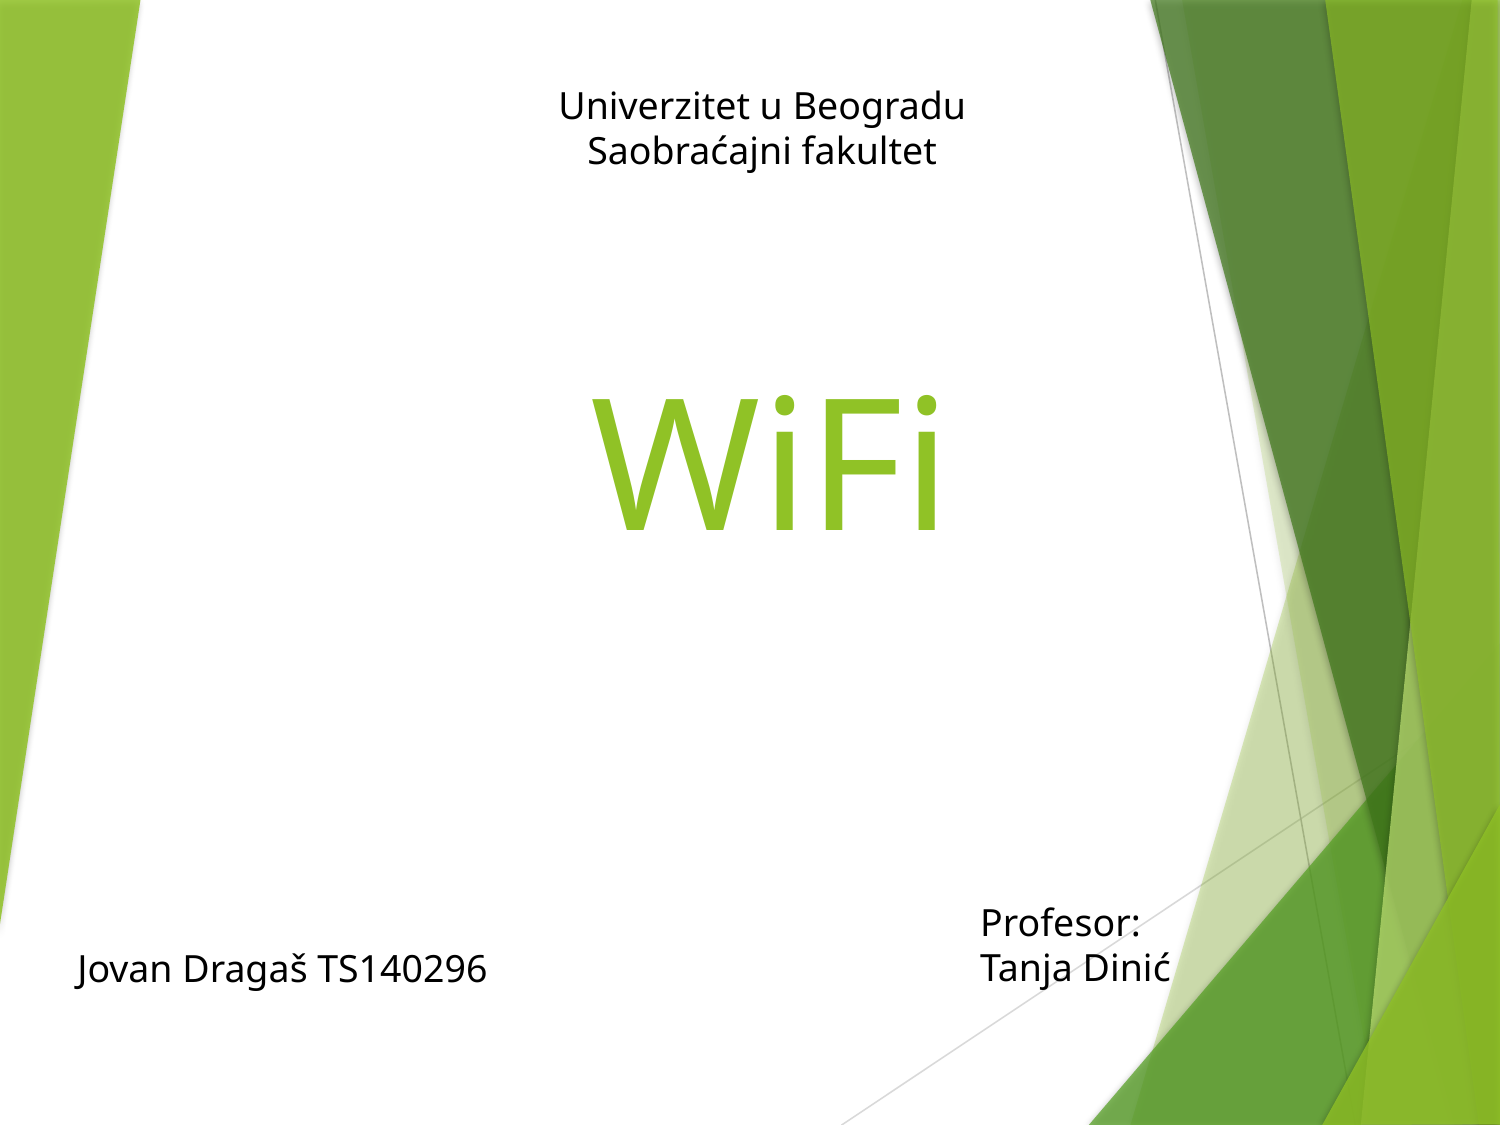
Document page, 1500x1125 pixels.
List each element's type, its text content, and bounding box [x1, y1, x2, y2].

text_box Univerzitet u Beogradu Saobraćajni fakultet [499, 74, 1025, 180]
text_box Jovan Dragaš TS140296 [62, 937, 688, 998]
title WiFi [353, 212, 966, 575]
text_box Profesor: Tanja Dinić [965, 892, 1353, 997]
